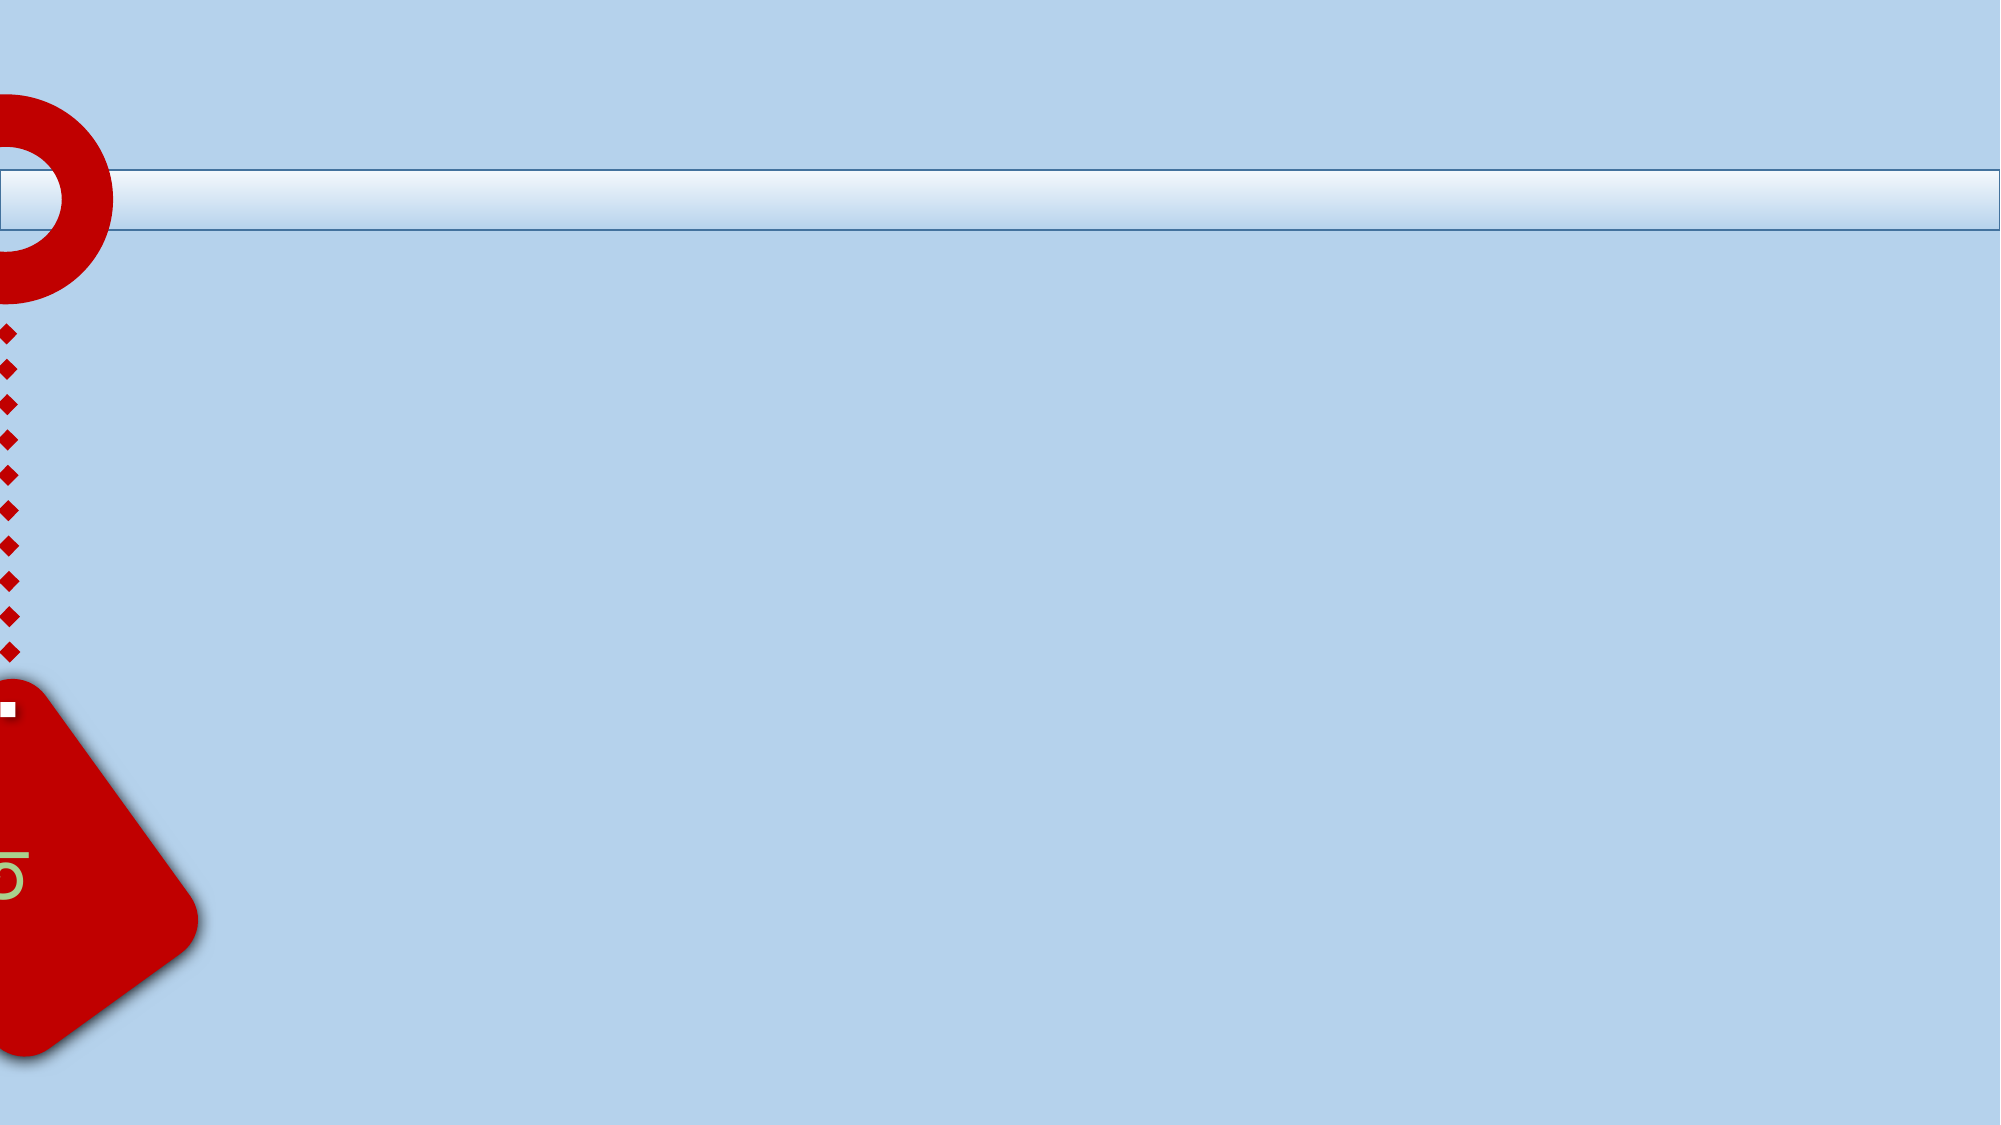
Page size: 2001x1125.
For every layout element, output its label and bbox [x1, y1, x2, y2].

text_box [142, 169, 2000, 231]
text_box [0, 94, 142, 1033]
